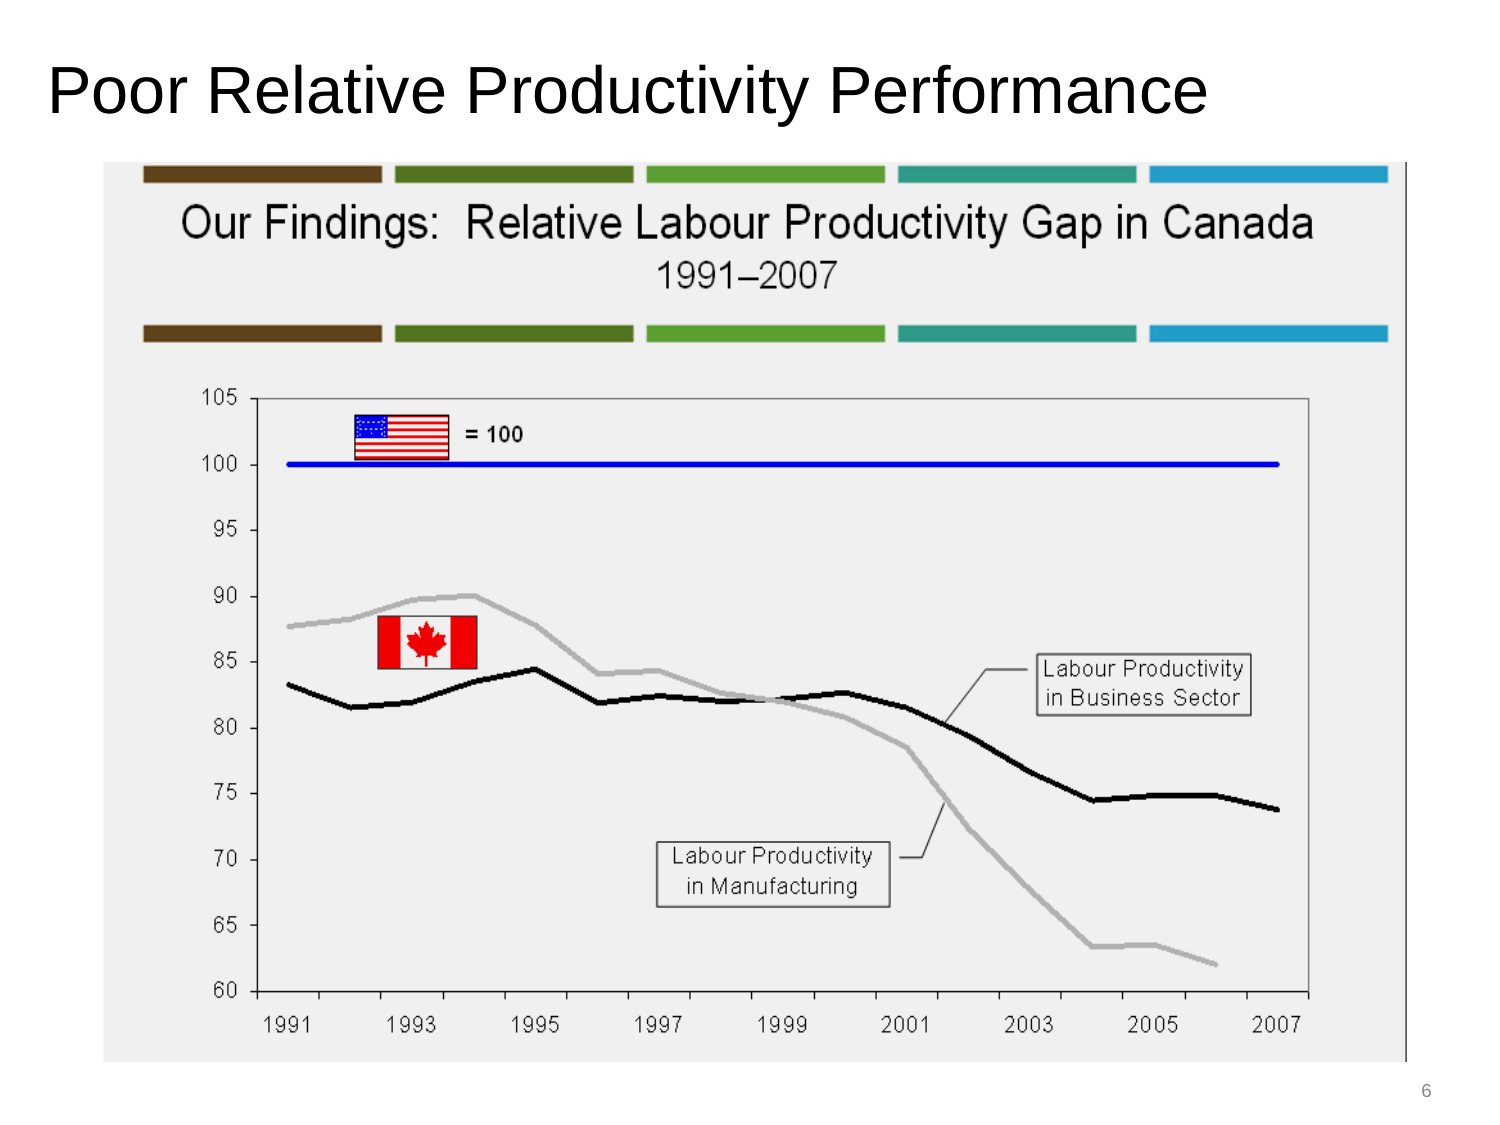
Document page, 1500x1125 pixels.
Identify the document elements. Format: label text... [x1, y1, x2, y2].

text_box 6 [1096, 1051, 1447, 1125]
title Poor Relative Productivity Performance [32, 29, 1413, 144]
picture [103, 161, 1407, 1063]
